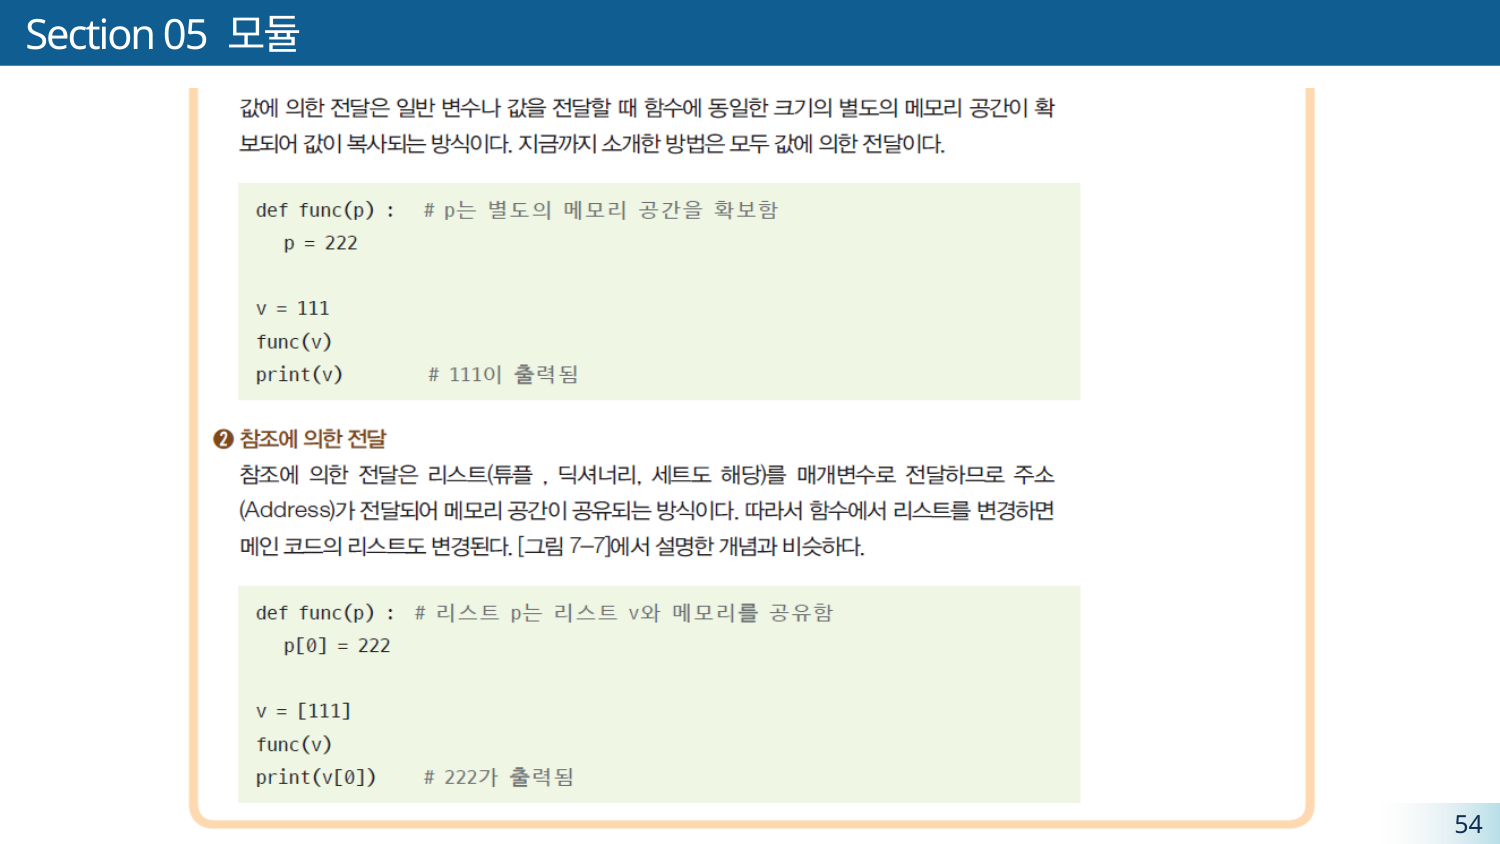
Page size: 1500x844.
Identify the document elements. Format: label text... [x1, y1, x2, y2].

picture [176, 88, 1324, 844]
title Section 05 모듈 [10, 3, 1288, 62]
